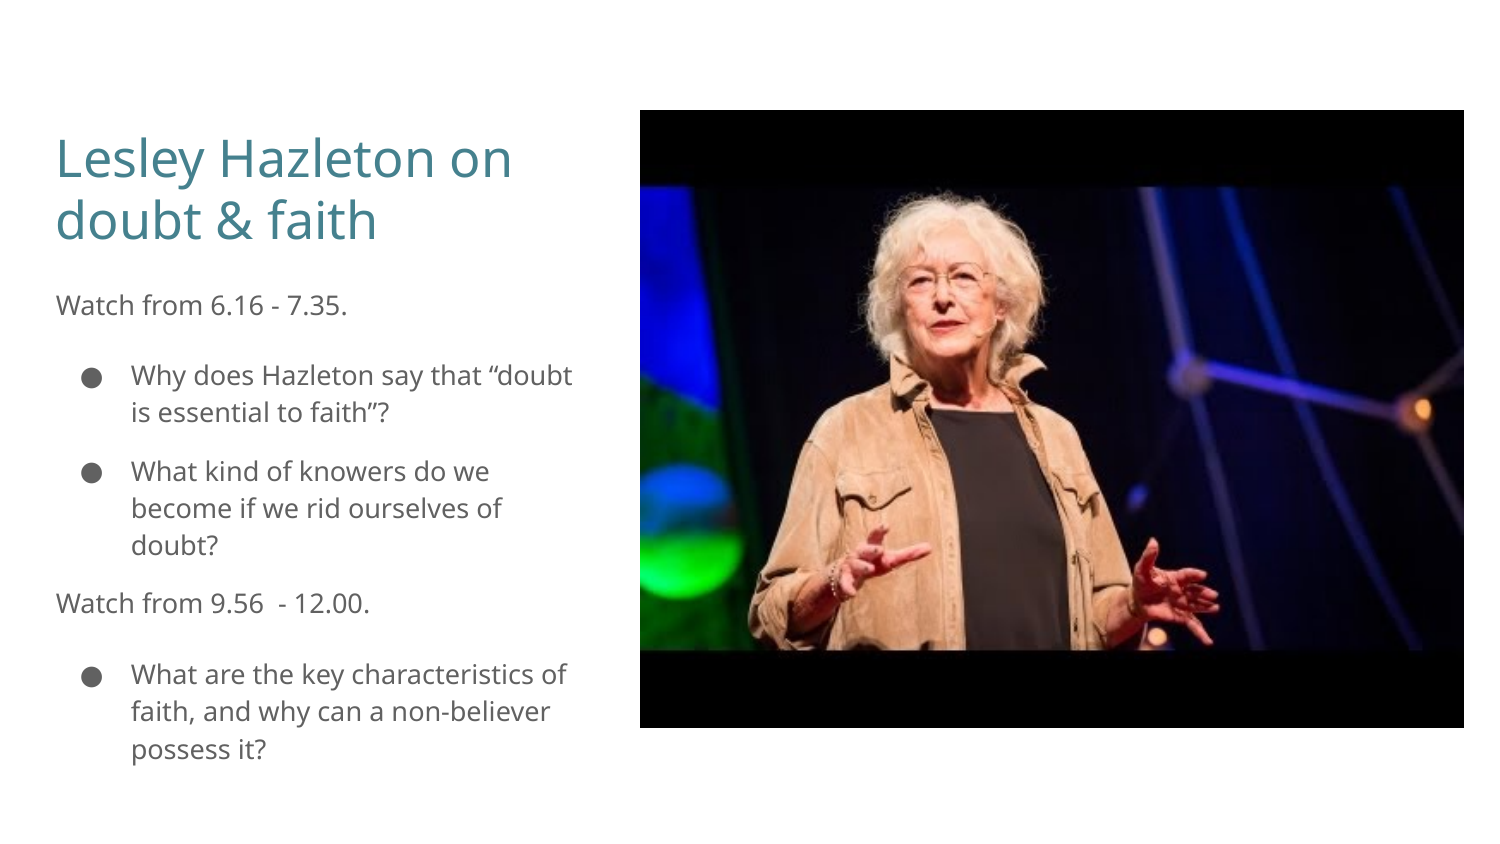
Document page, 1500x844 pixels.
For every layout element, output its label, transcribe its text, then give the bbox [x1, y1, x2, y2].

title Lesley Hazleton on doubt & faith [40, 110, 605, 269]
picture [640, 109, 1464, 728]
list Watch from 6.16 - 7.35. Why does Hazleton say that “doubt is essential to faith”? What kind of knowers do we become if we rid ourselves of doubt? Watch from 9.56 - 12.00. What are the key characteristics of faith, and why can a non-believer possess it? [40, 268, 592, 728]
